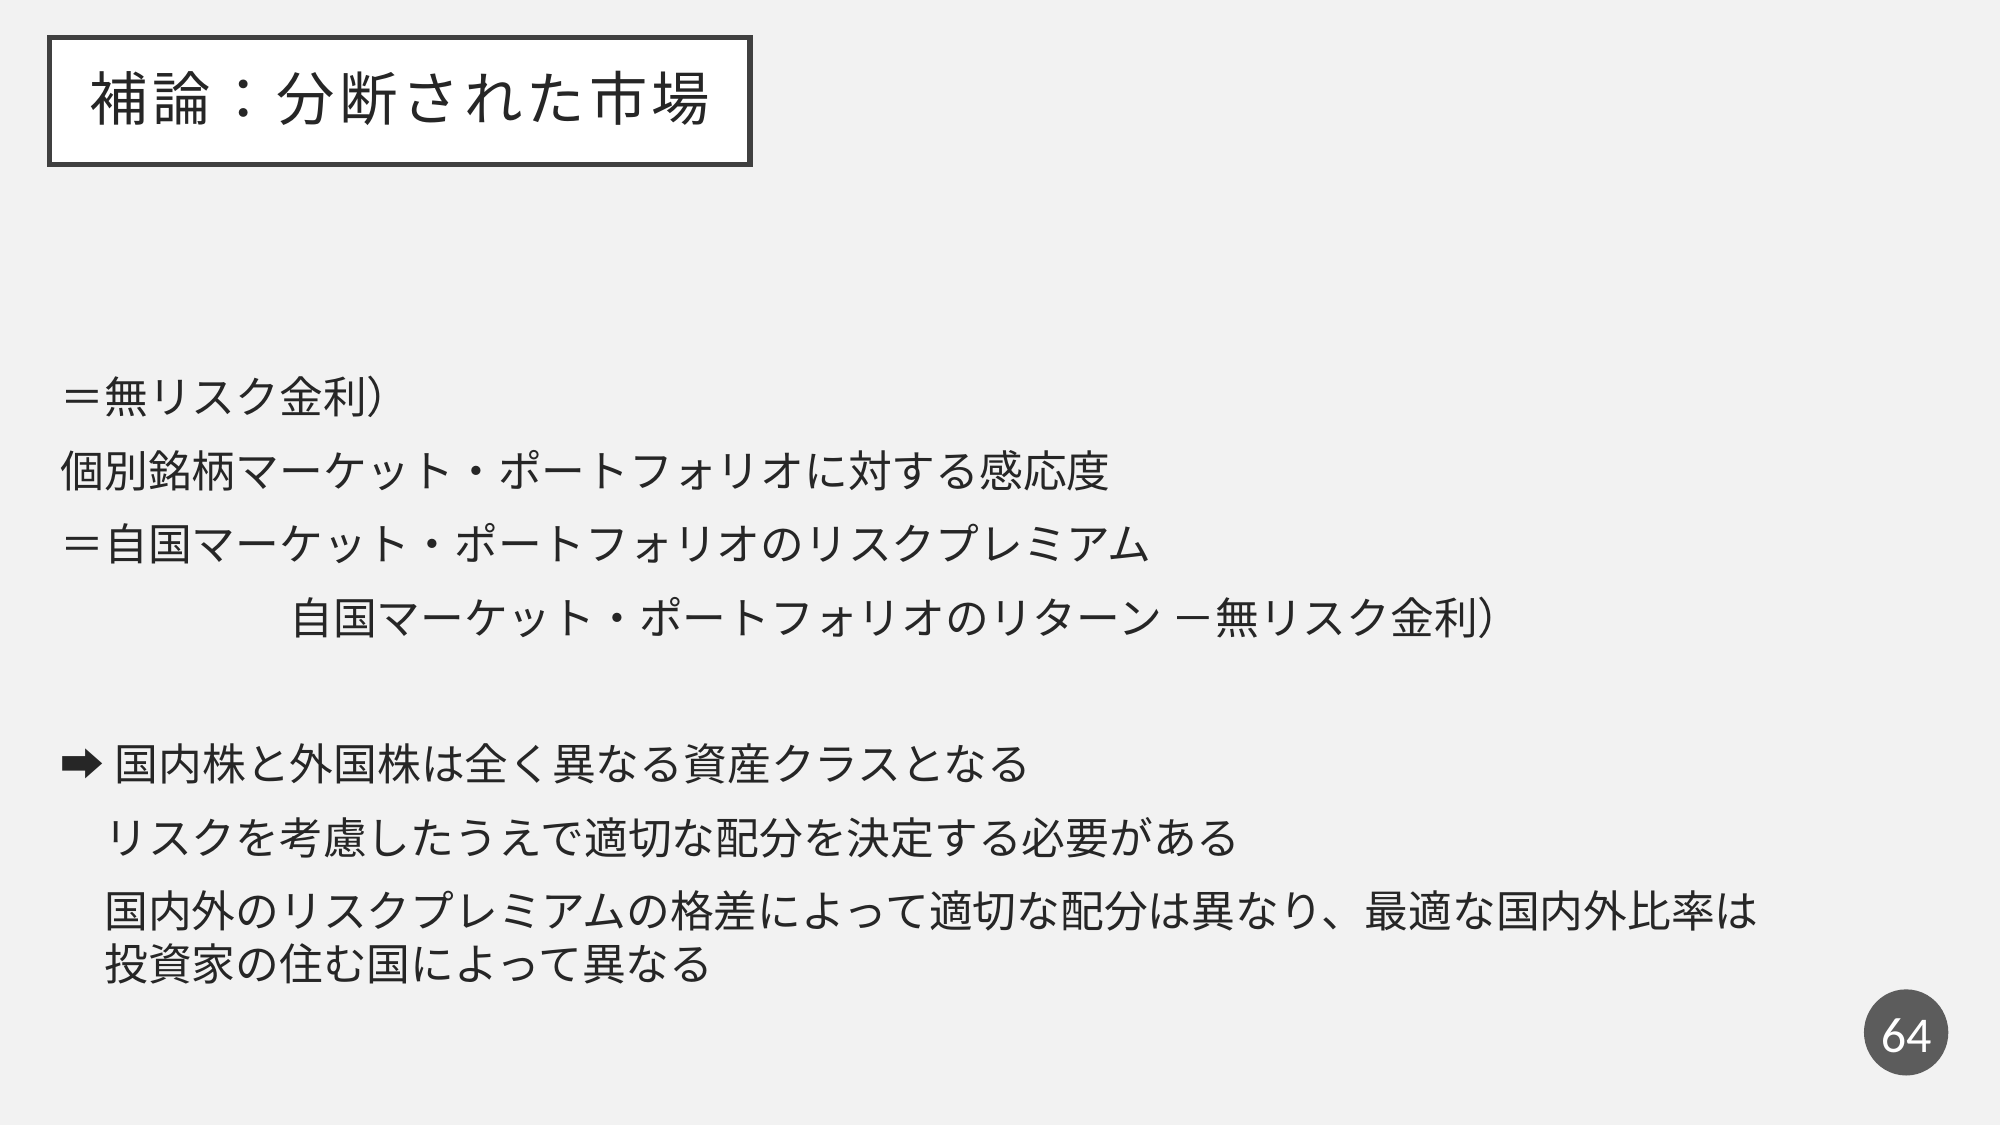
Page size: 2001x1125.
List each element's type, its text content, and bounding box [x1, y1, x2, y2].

slide_number 63 [1863, 989, 1949, 1076]
title 補論：分断された市場 [47, 35, 753, 167]
